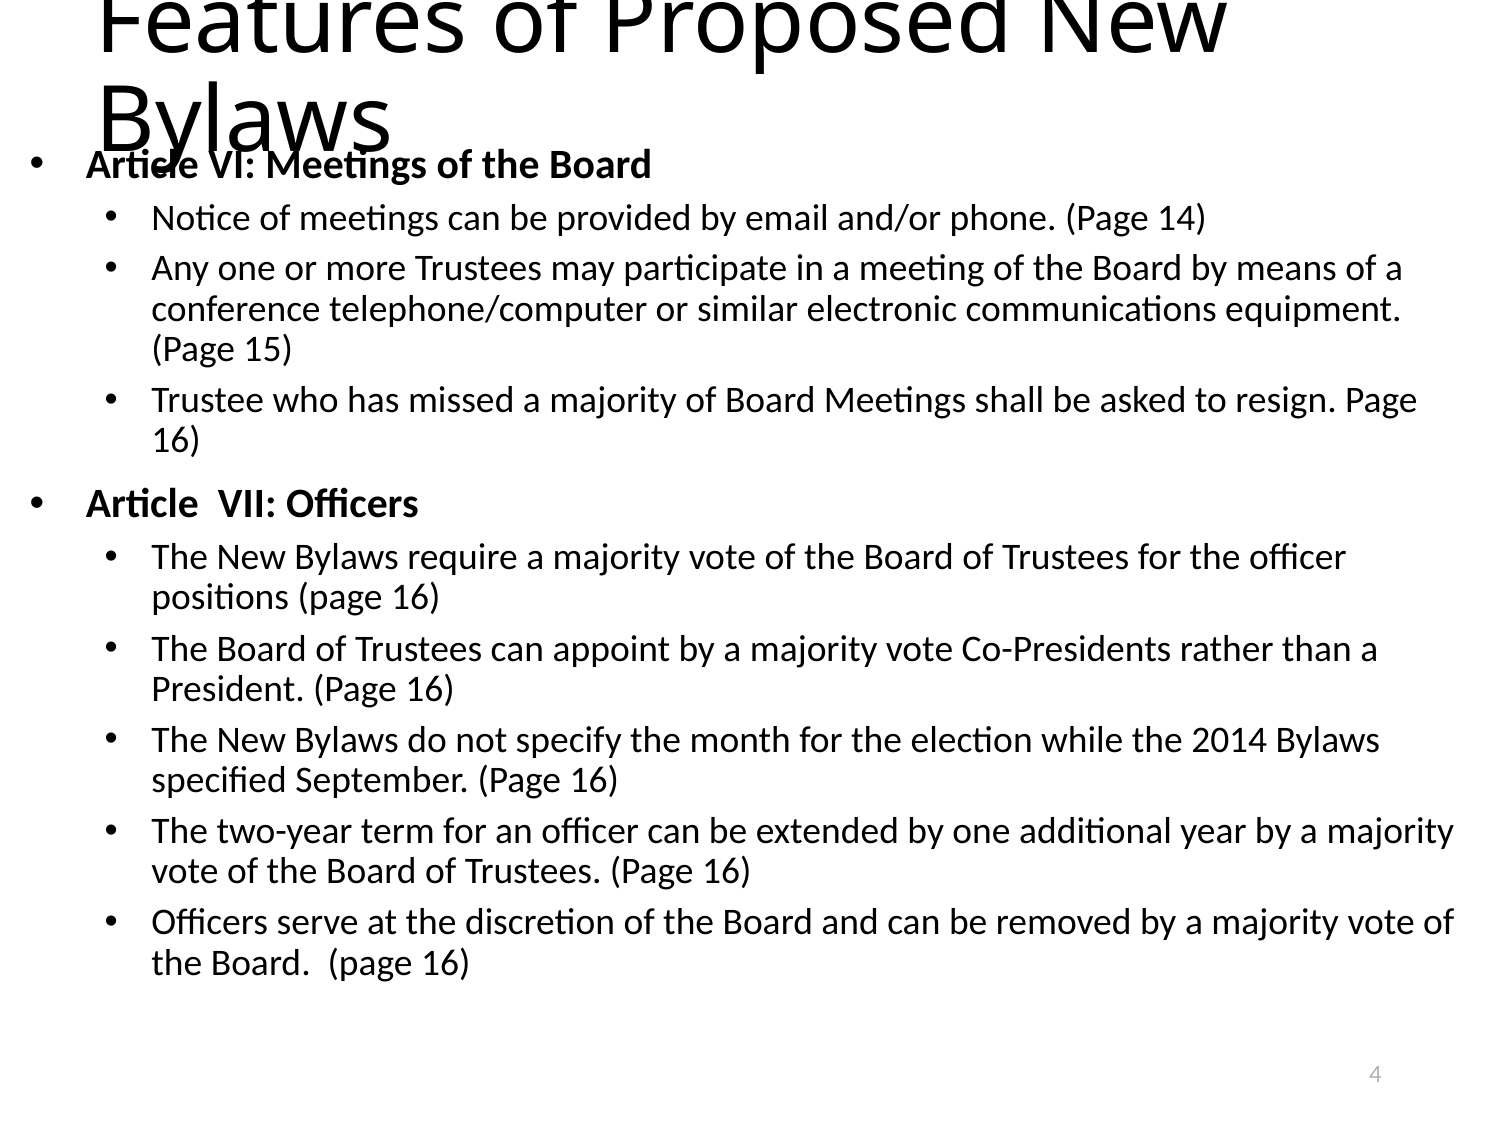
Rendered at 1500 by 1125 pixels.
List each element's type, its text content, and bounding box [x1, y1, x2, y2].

slide_number 4 [1059, 1042, 1397, 1103]
list Article VI: Meetings of the Board Notice of meetings can be provided by email and/or phone. (Page 14) Any one or more Trustees may participate in a meeting of the Board by means of a conference telephone/computer or similar electronic communications equipment. (Page 15) Trustee who has missed a majority of Board Meetings shall be asked to resign. Page 16) Article VII: Officers The New Bylaws require a majority vote of the Board of Trustees for the officer positions (page 16) The Board of Trustees can appoint by a majority vote Co-Presidents rather than a President. (Page 16) The New Bylaws do not specify the month for the election while the 2014 Bylaws specified September. (Page 16) The two-year term for an officer can be extended by one additional year by a majority vote of the Board of Trustees. (Page 16) Officers serve at the discretion of the Board and can be removed by a majority vote of the Board. (page 16) [14, 134, 1475, 962]
title Features of Proposed New Bylaws [80, 0, 1500, 181]
